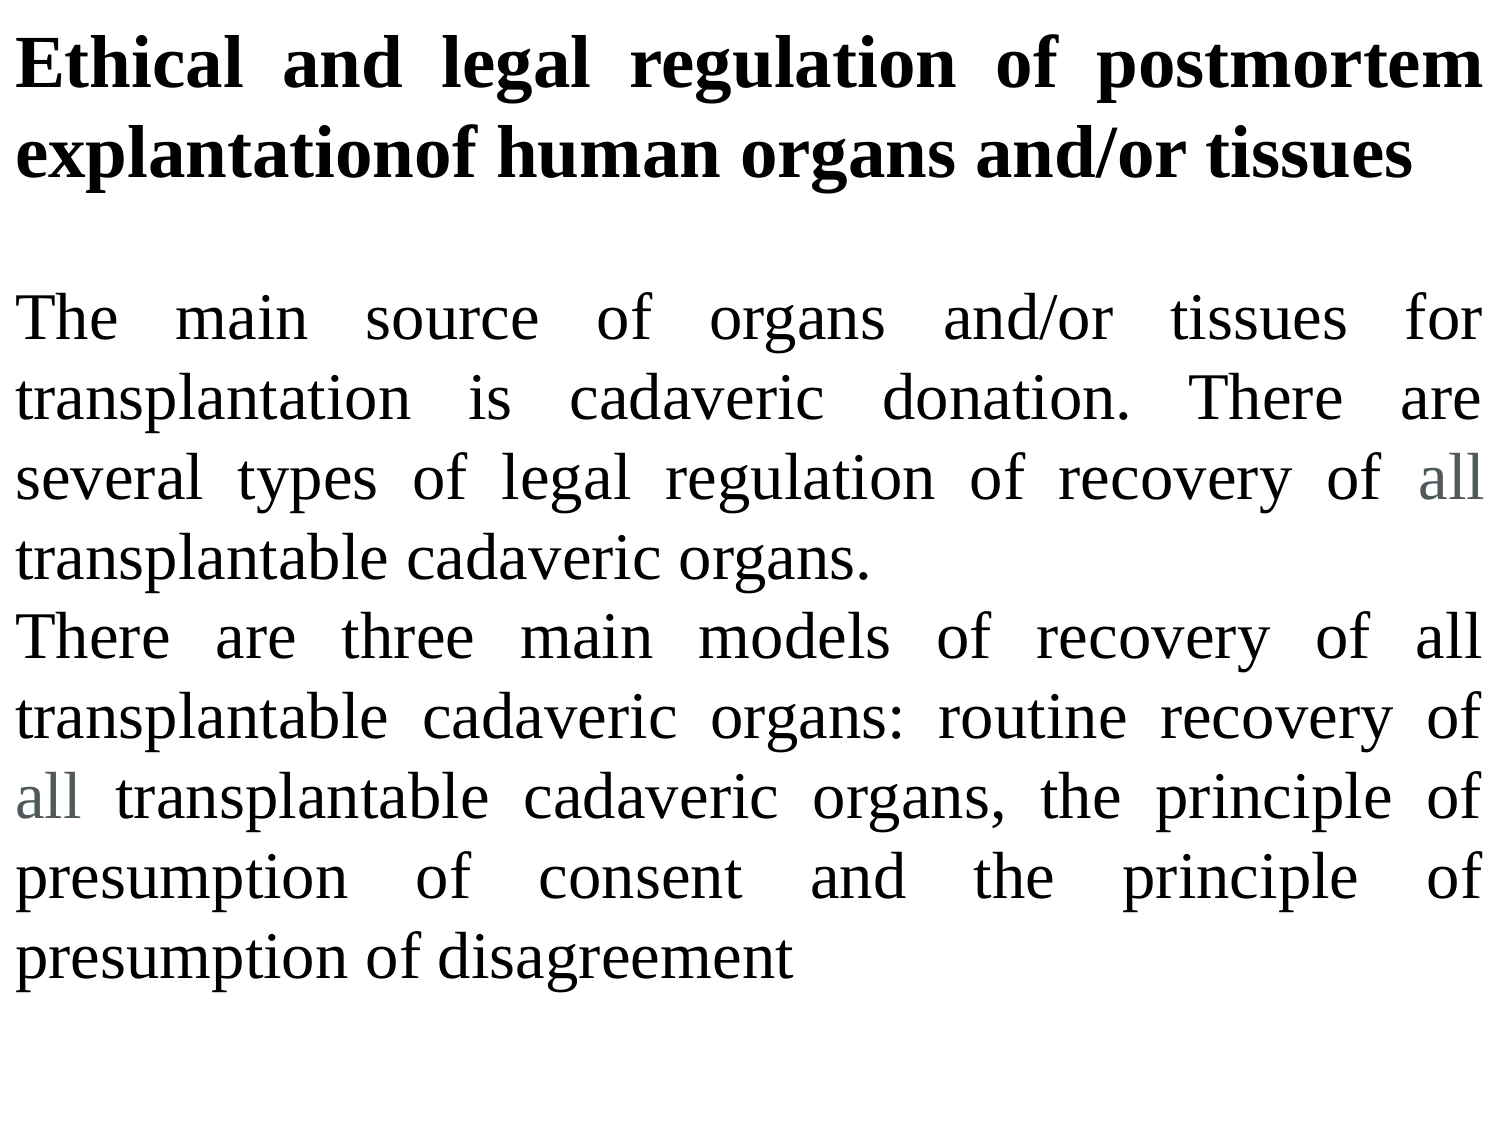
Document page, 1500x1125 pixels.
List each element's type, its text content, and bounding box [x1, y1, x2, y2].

text_box Ethical and legal regulation of postmortem explantationof human organs and/or tissues The main source of organs and/or tissues for transplantation is cadaveric donation. There are several types of legal regulation of recovery of all transplantable cadaveric organs. There are three main models of recovery of all transplantable cadaveric organs: routine recovery of all transplantable cadaveric organs, the principle of presumption of consent and the principle of presumption of disagreement [0, 5, 1500, 1000]
